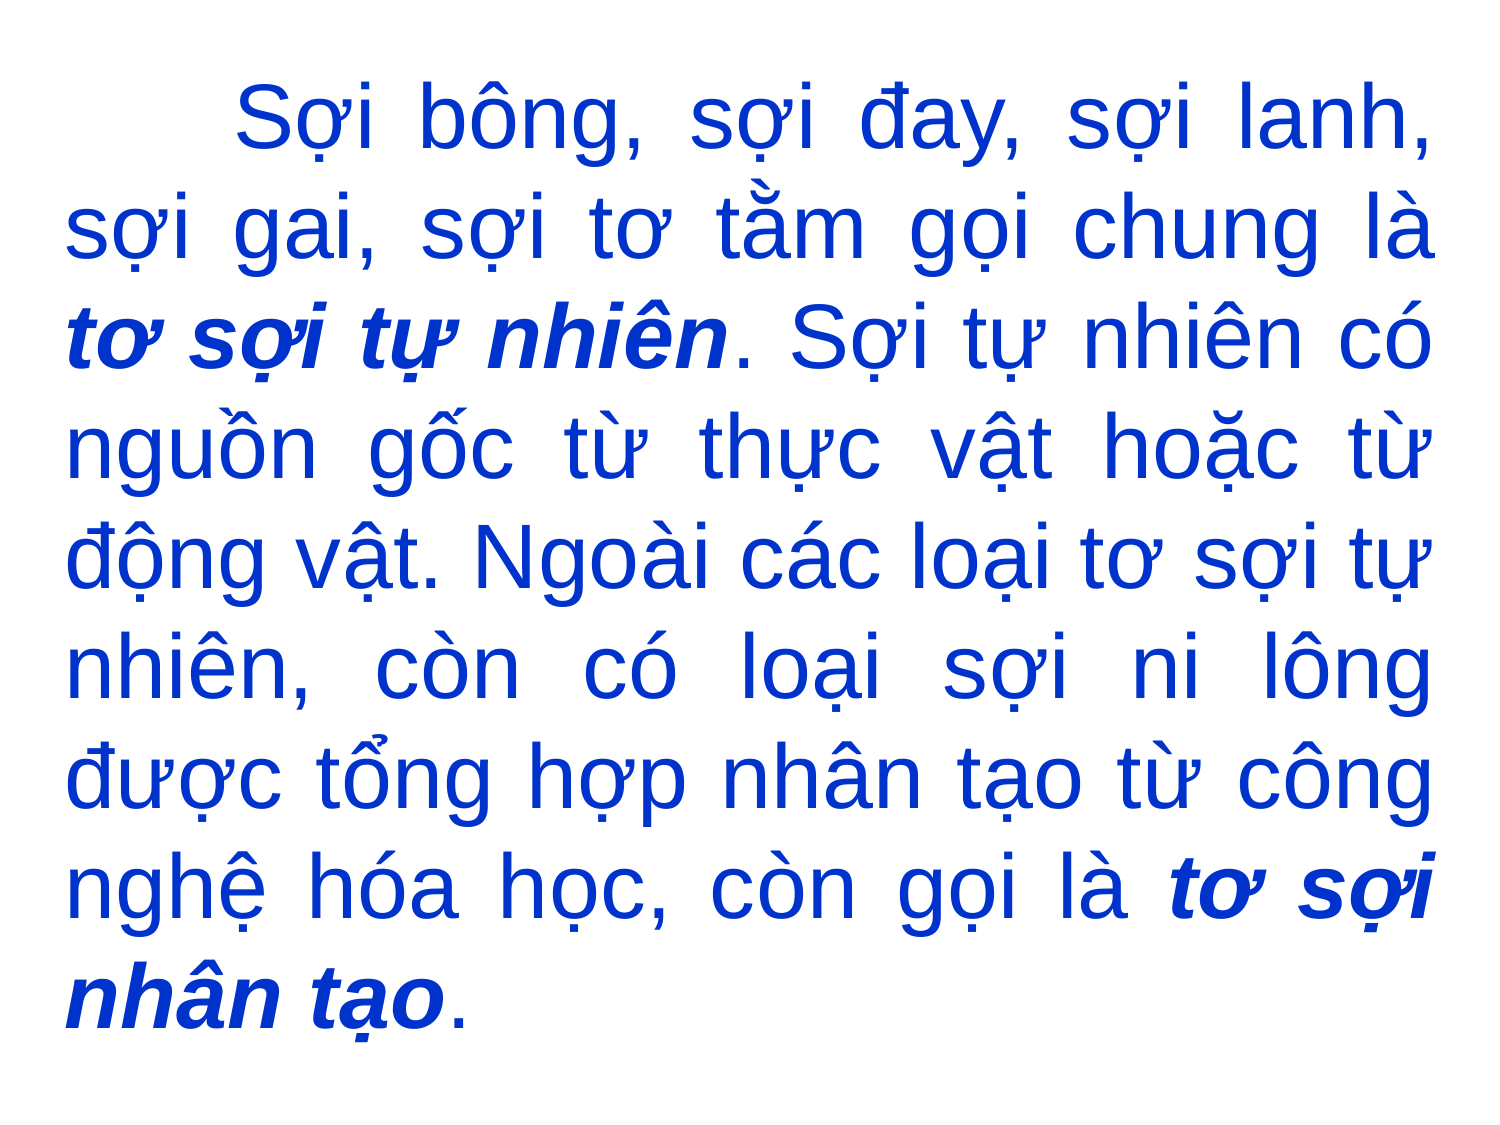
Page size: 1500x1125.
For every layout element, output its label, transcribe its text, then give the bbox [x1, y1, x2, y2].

text_box Sợi bông, sợi đay, sợi lanh, sợi gai, sợi tơ tằm gọi chung là tơ sợi tự nhiên. Sợi tự nhiên có nguồn gốc từ thực vật hoặc từ động vật. Ngoài các loại tơ sợi tự nhiên, còn có loại sợi ni lông được tổng hợp nhân tạo từ công nghệ hóa học, còn gọi là tơ sợi nhân tạo. [50, 49, 1450, 1055]
